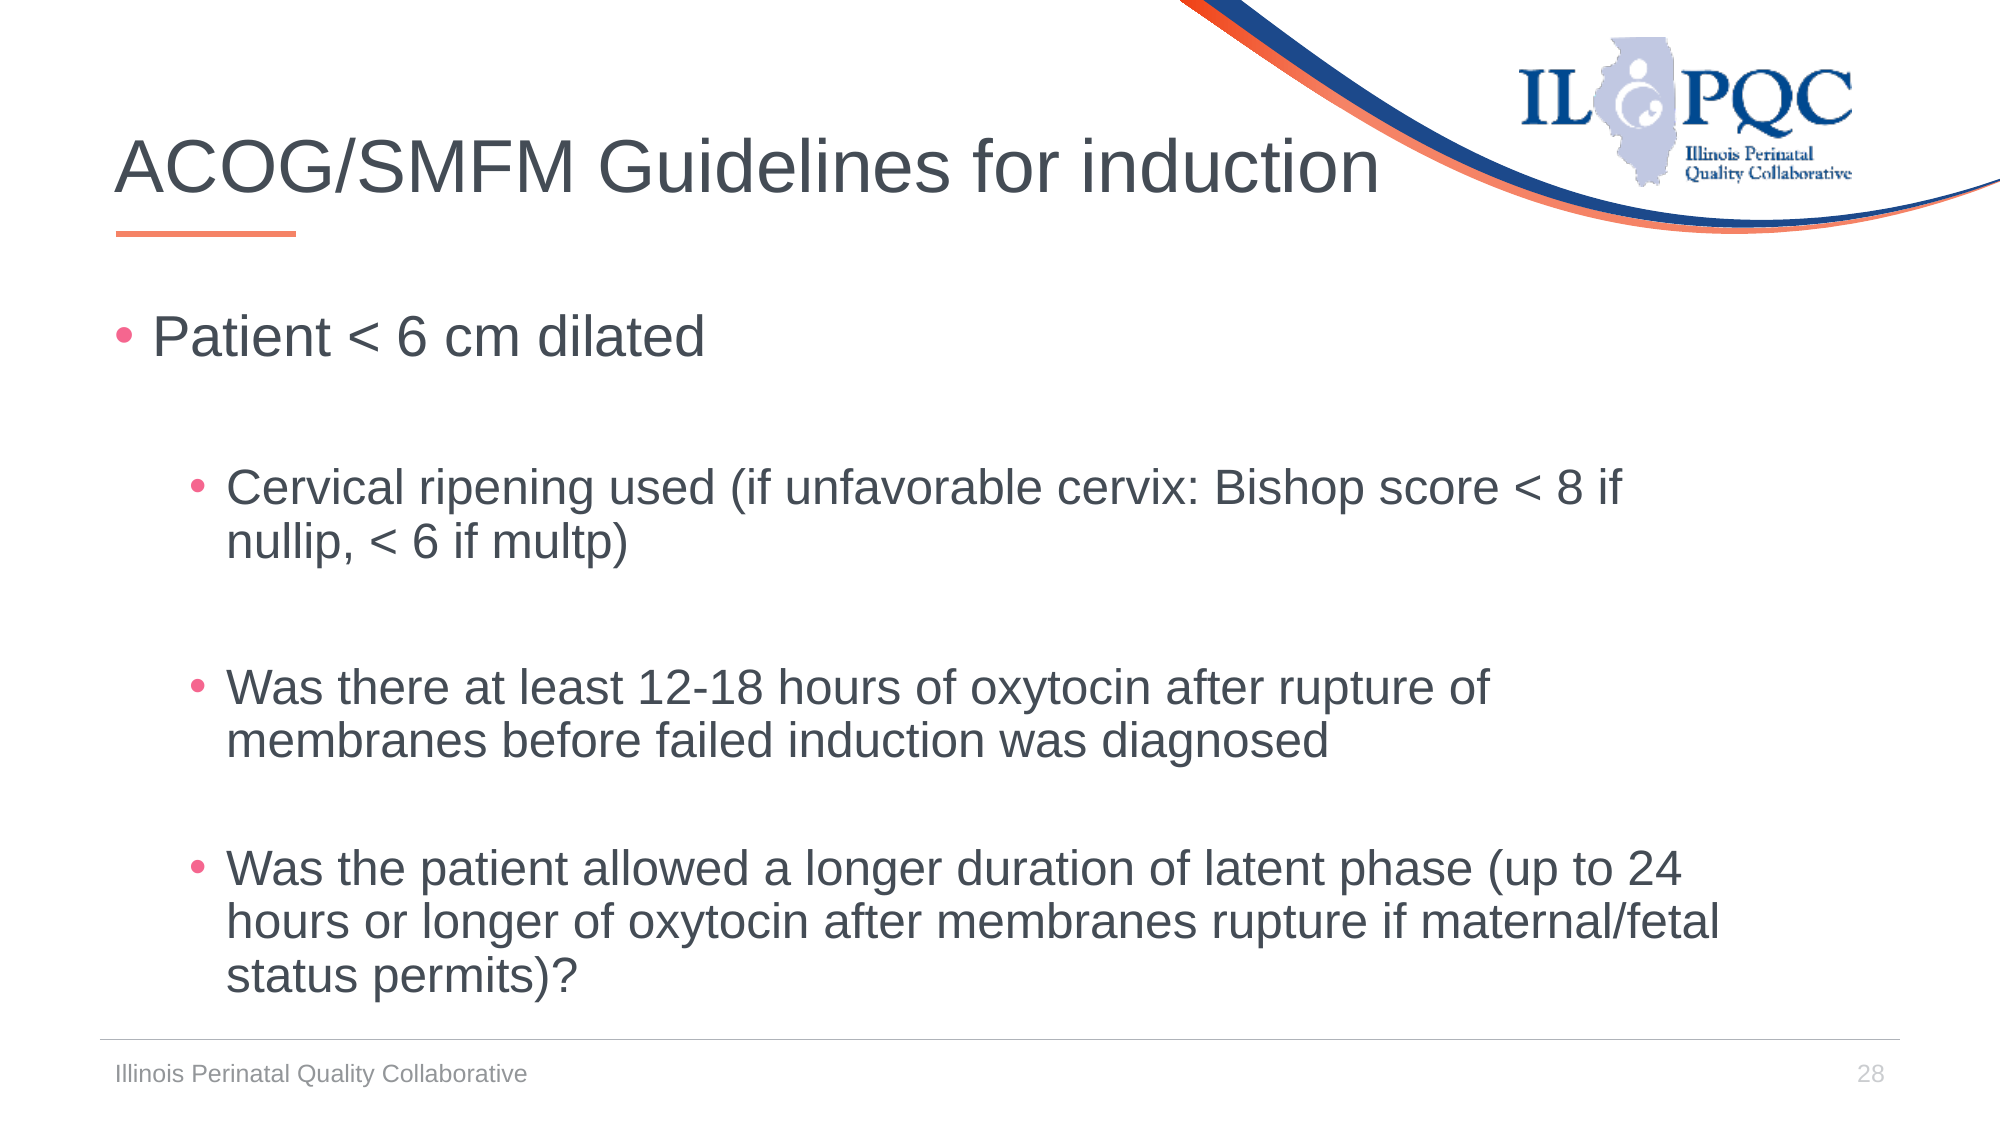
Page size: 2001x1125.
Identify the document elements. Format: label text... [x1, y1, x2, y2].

slide_number 28 [1449, 1042, 1900, 1103]
list Patient < 6 cm dilated Cervical ripening used (if unfavorable cervix: Bishop score < 8 if nullip, < 6 if multp) Was there at least 12-18 hours of oxytocin after rupture of membranes before failed induction was diagnosed Was the patient allowed a longer duration of latent phase (up to 24 hours or longer of oxytocin after membranes rupture if maternal/fetal status permits)? [99, 299, 1774, 1014]
title ACOG/SMFM Guidelines for induction [99, 59, 1900, 278]
picture [1519, 37, 1852, 59]
footer Illinois Perinatal Quality Collaborative [99, 1042, 775, 1103]
